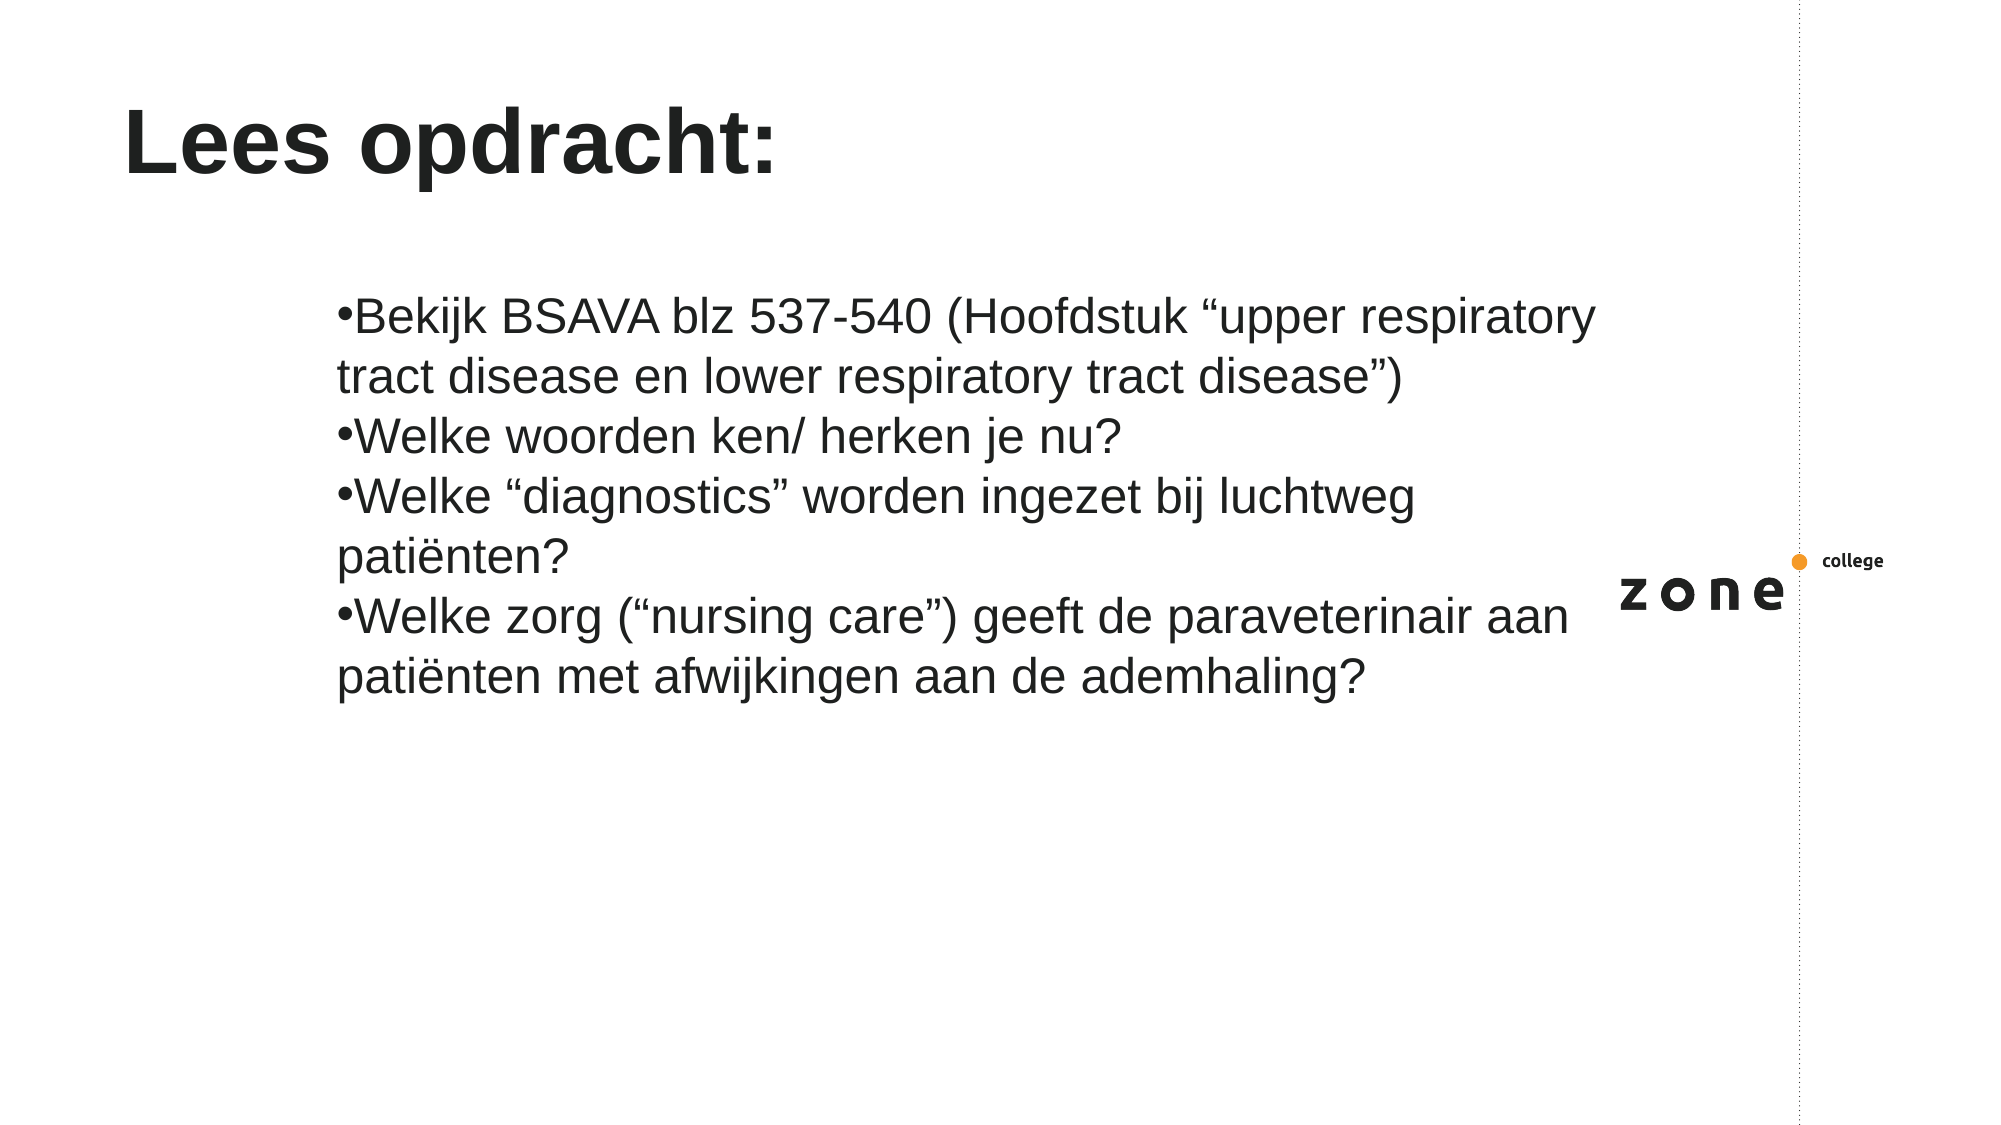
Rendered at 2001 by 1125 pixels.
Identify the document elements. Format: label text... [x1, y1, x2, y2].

picture [1596, 0, 2001, 1125]
title Lees opdracht: [124, 94, 1607, 272]
list Bekijk BSAVA blz 537-540 (Hoofdstuk “upper respiratory tract disease en lower respiratory tract disease”) Welke woorden ken/ herken je nu? Welke “diagnostics” worden ingezet bij luchtweg patiënten? Welke zorg (“nursing care”) geeft de paraveterinair aan patiënten met afwijkingen aan de ademhaling? [336, 283, 1607, 998]
